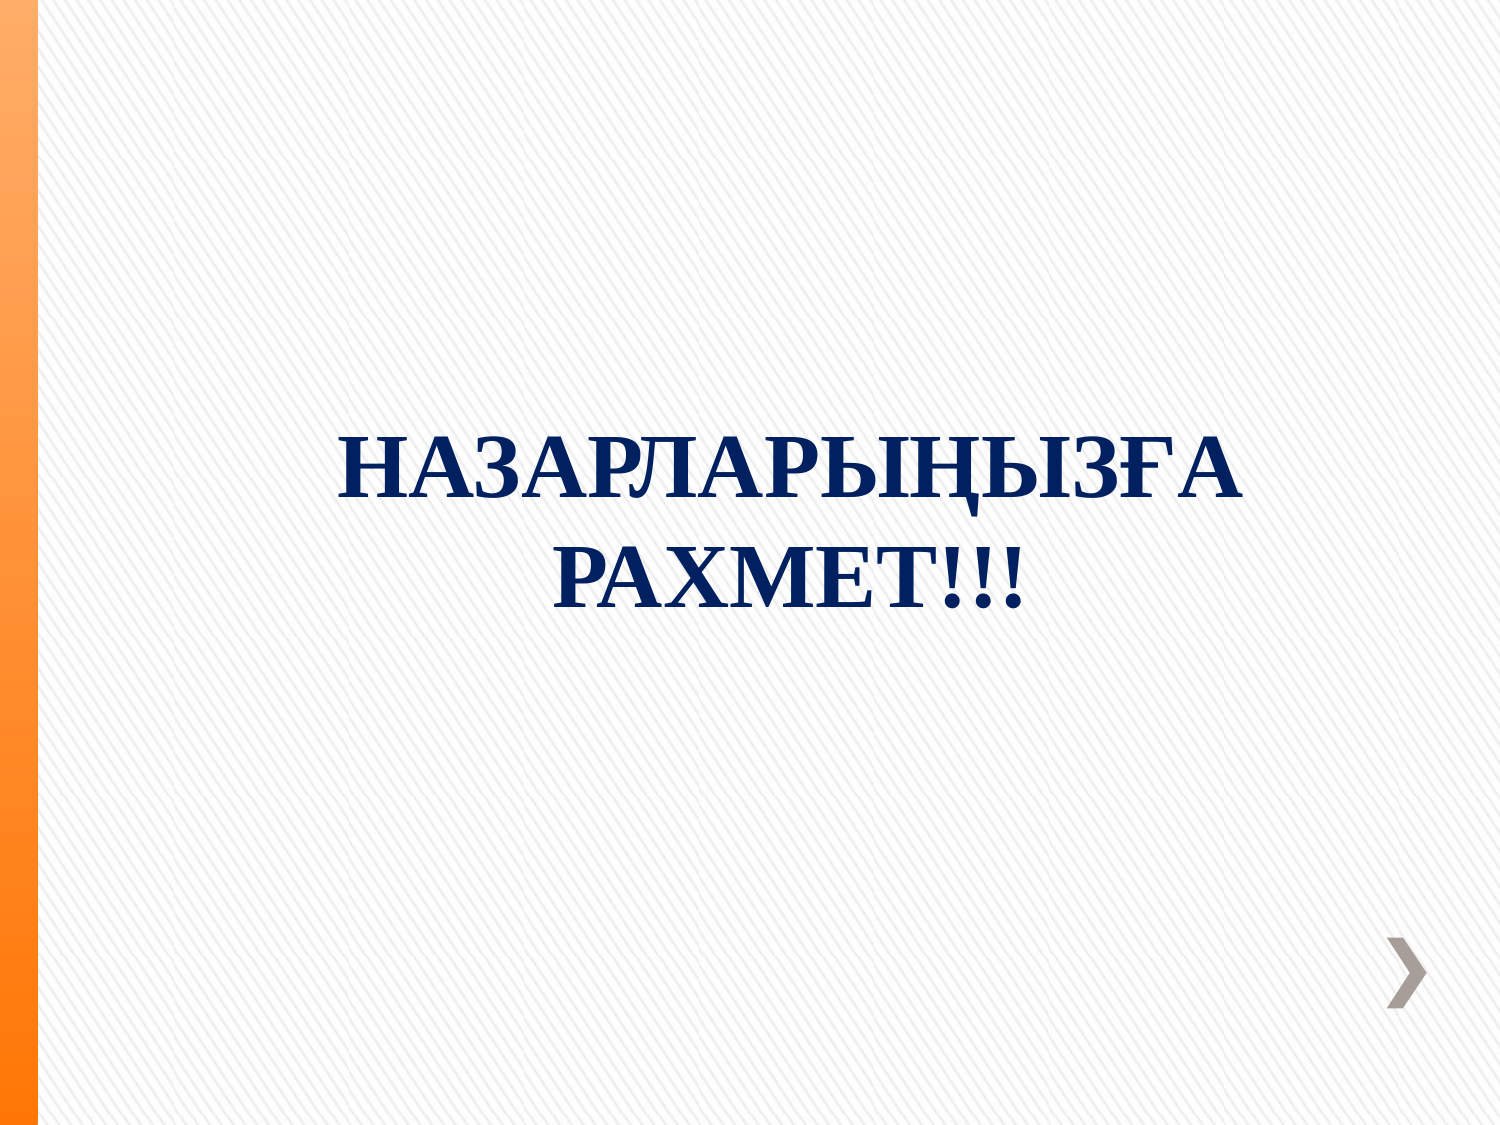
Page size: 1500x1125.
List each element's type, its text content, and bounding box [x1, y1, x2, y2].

text_box Назарларыңызға рахмет!!! [218, 302, 1365, 634]
